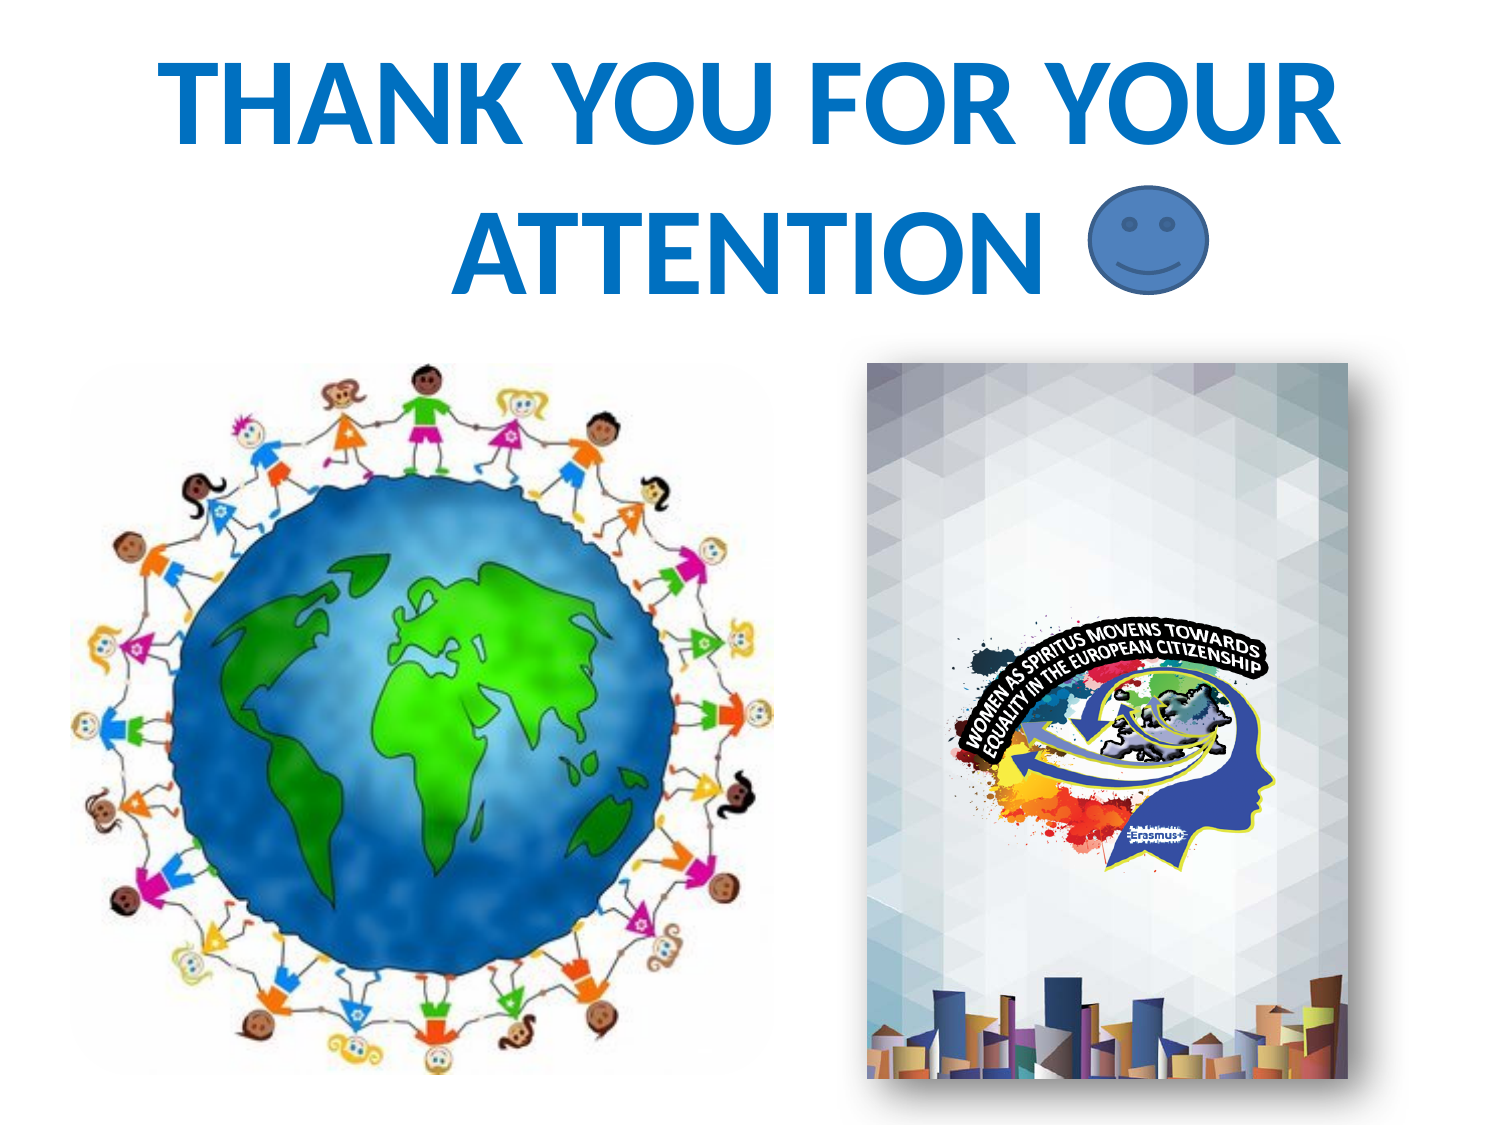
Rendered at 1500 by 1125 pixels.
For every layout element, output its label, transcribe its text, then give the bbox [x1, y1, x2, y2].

title Thank you for your attention [0, 23, 1500, 317]
picture [866, 363, 1348, 1079]
text_box [1087, 185, 1210, 296]
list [70, 363, 775, 1076]
